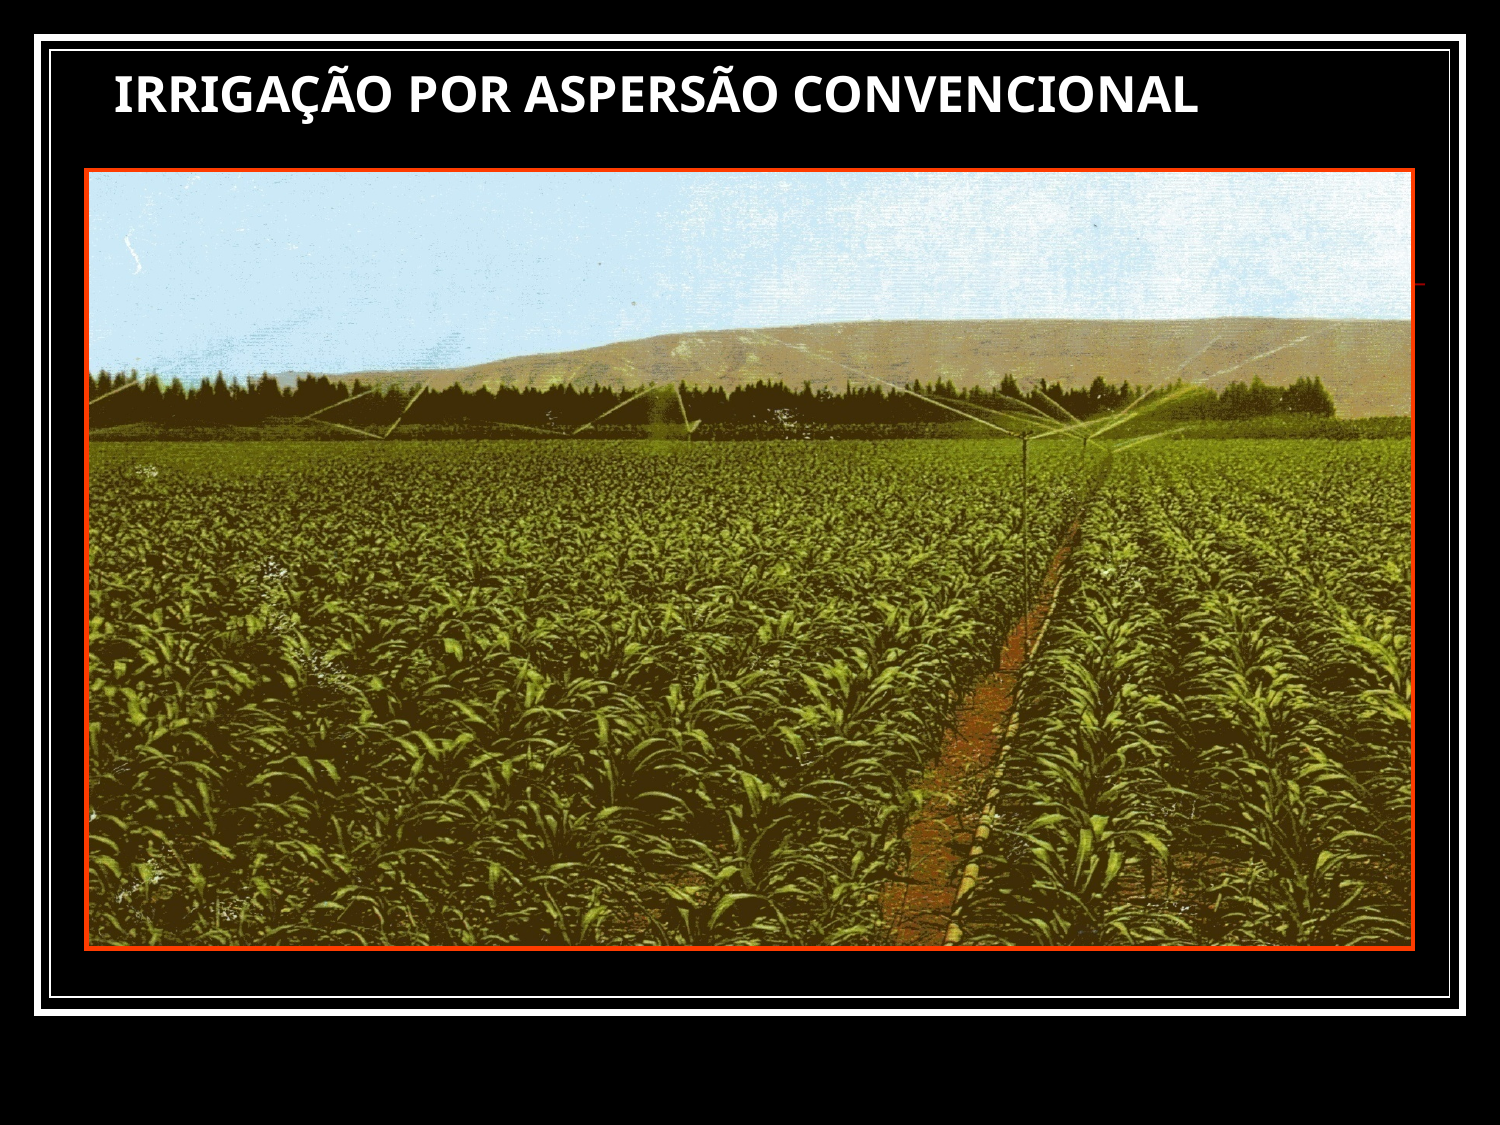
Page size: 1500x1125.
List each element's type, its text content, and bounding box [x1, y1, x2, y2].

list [88, 171, 1411, 947]
text_box IRRIGAÇÃO POR ASPERSÃO CONVENCIONAL [100, 54, 1400, 130]
